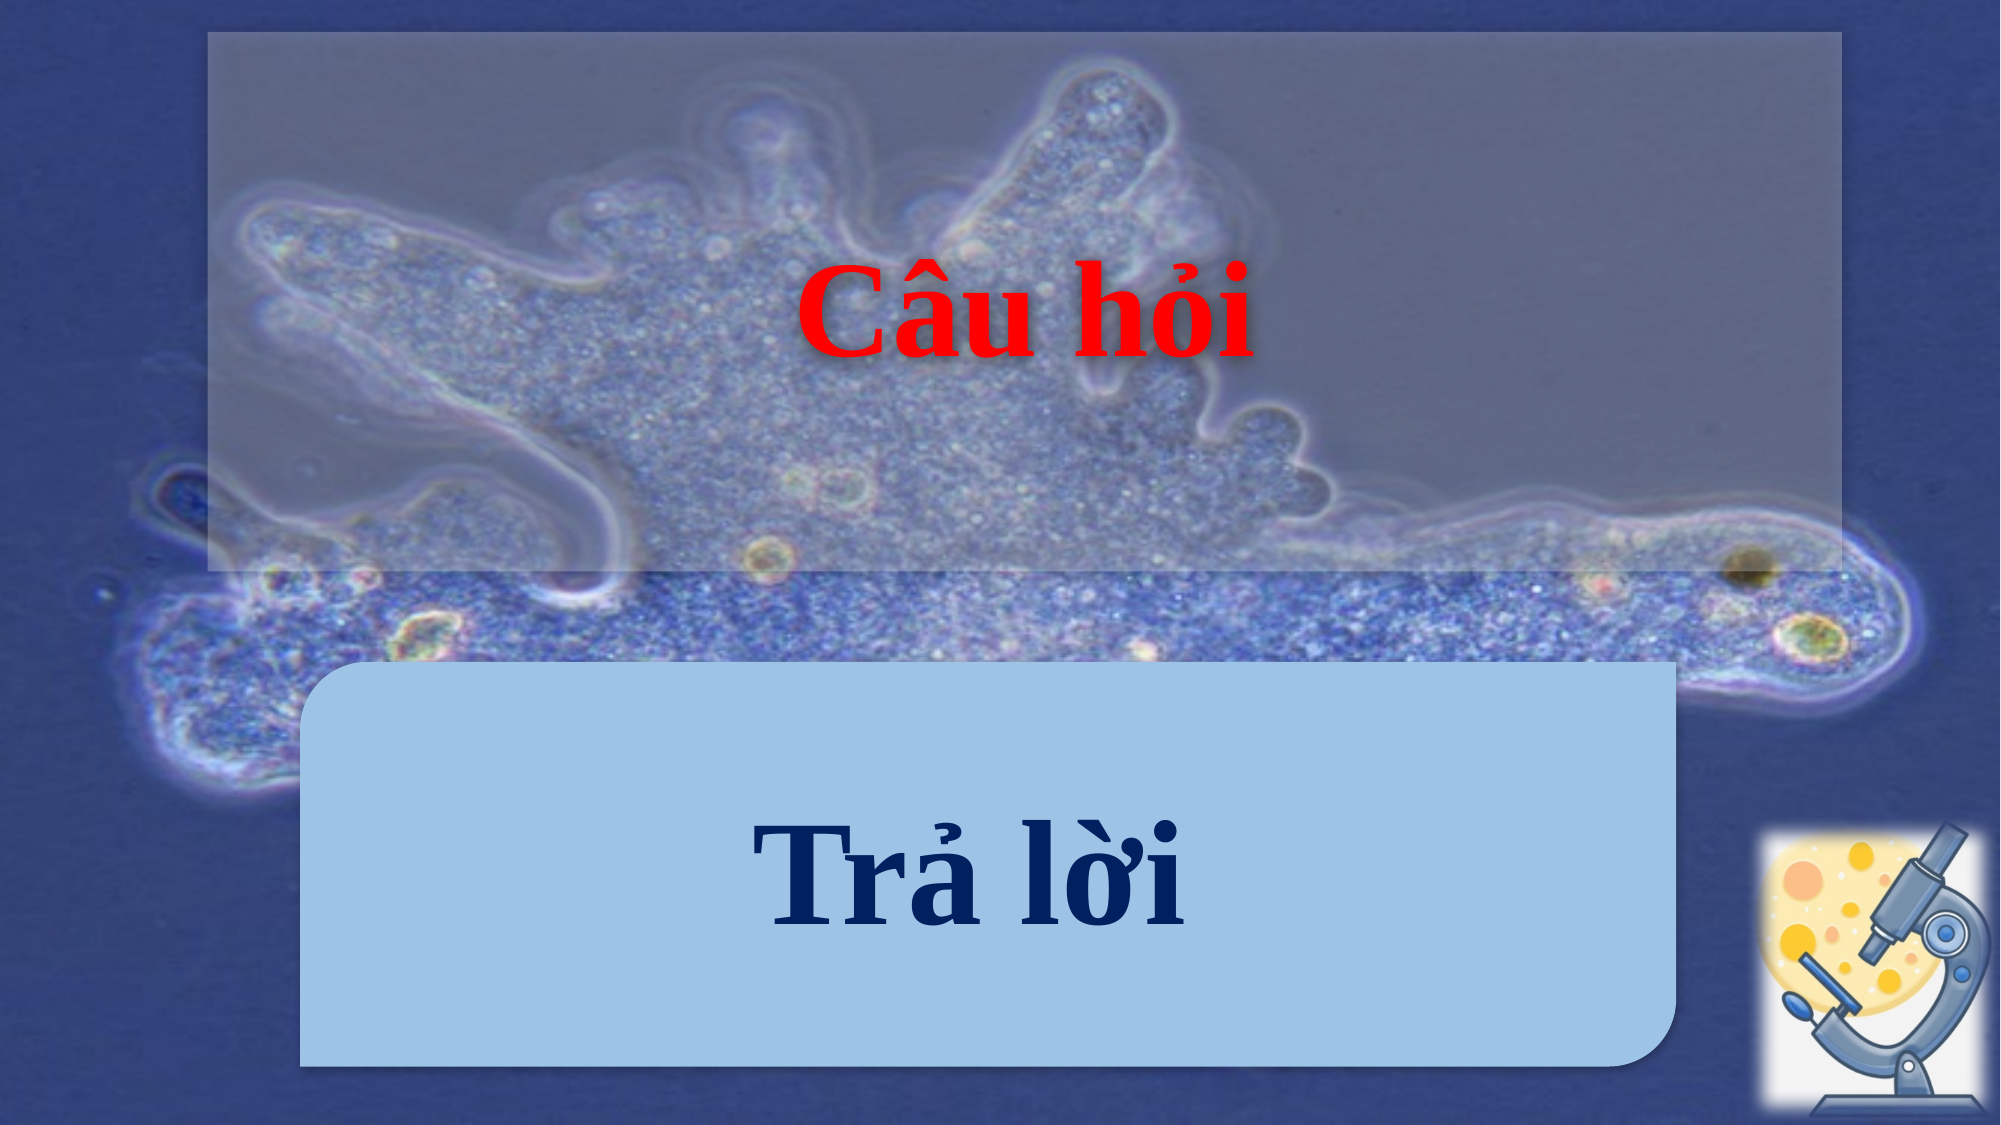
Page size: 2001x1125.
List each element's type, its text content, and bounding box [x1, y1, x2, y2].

text_box Trả lời [298, 660, 1678, 1068]
picture [0, 0, 2001, 1125]
text_box Câu hỏi [207, 31, 1843, 572]
